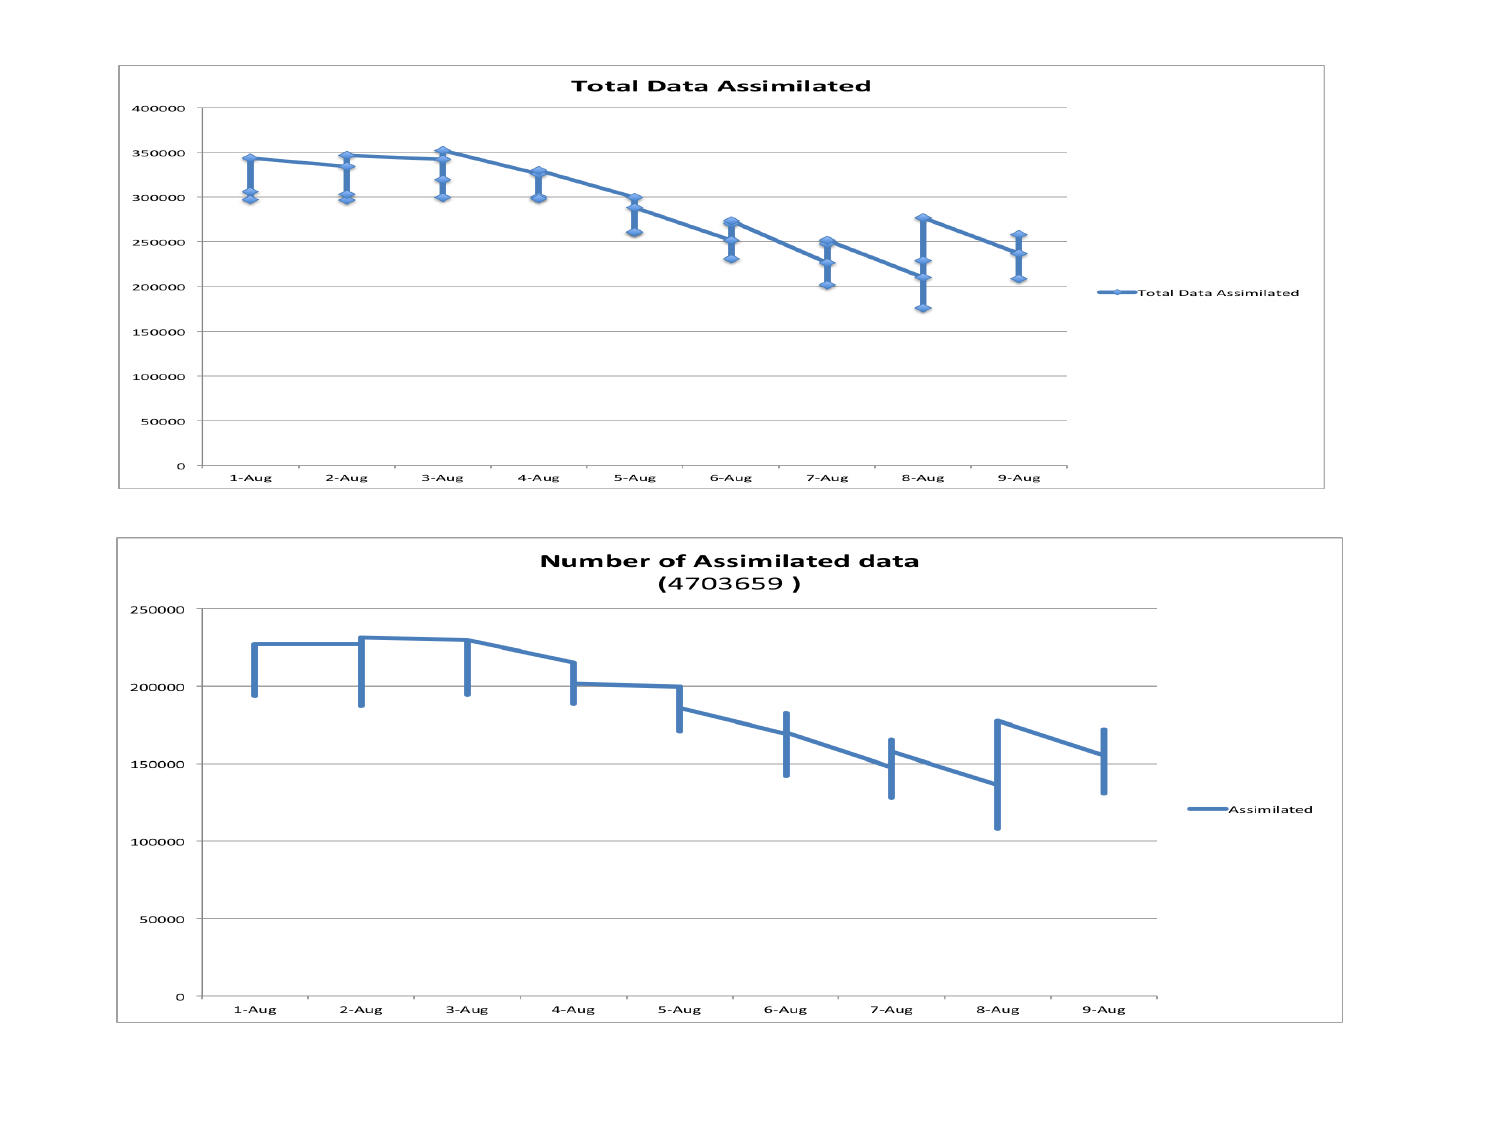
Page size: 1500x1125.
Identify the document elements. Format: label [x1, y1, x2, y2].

list [0, 65, 1468, 490]
picture [115, 537, 1343, 1023]
